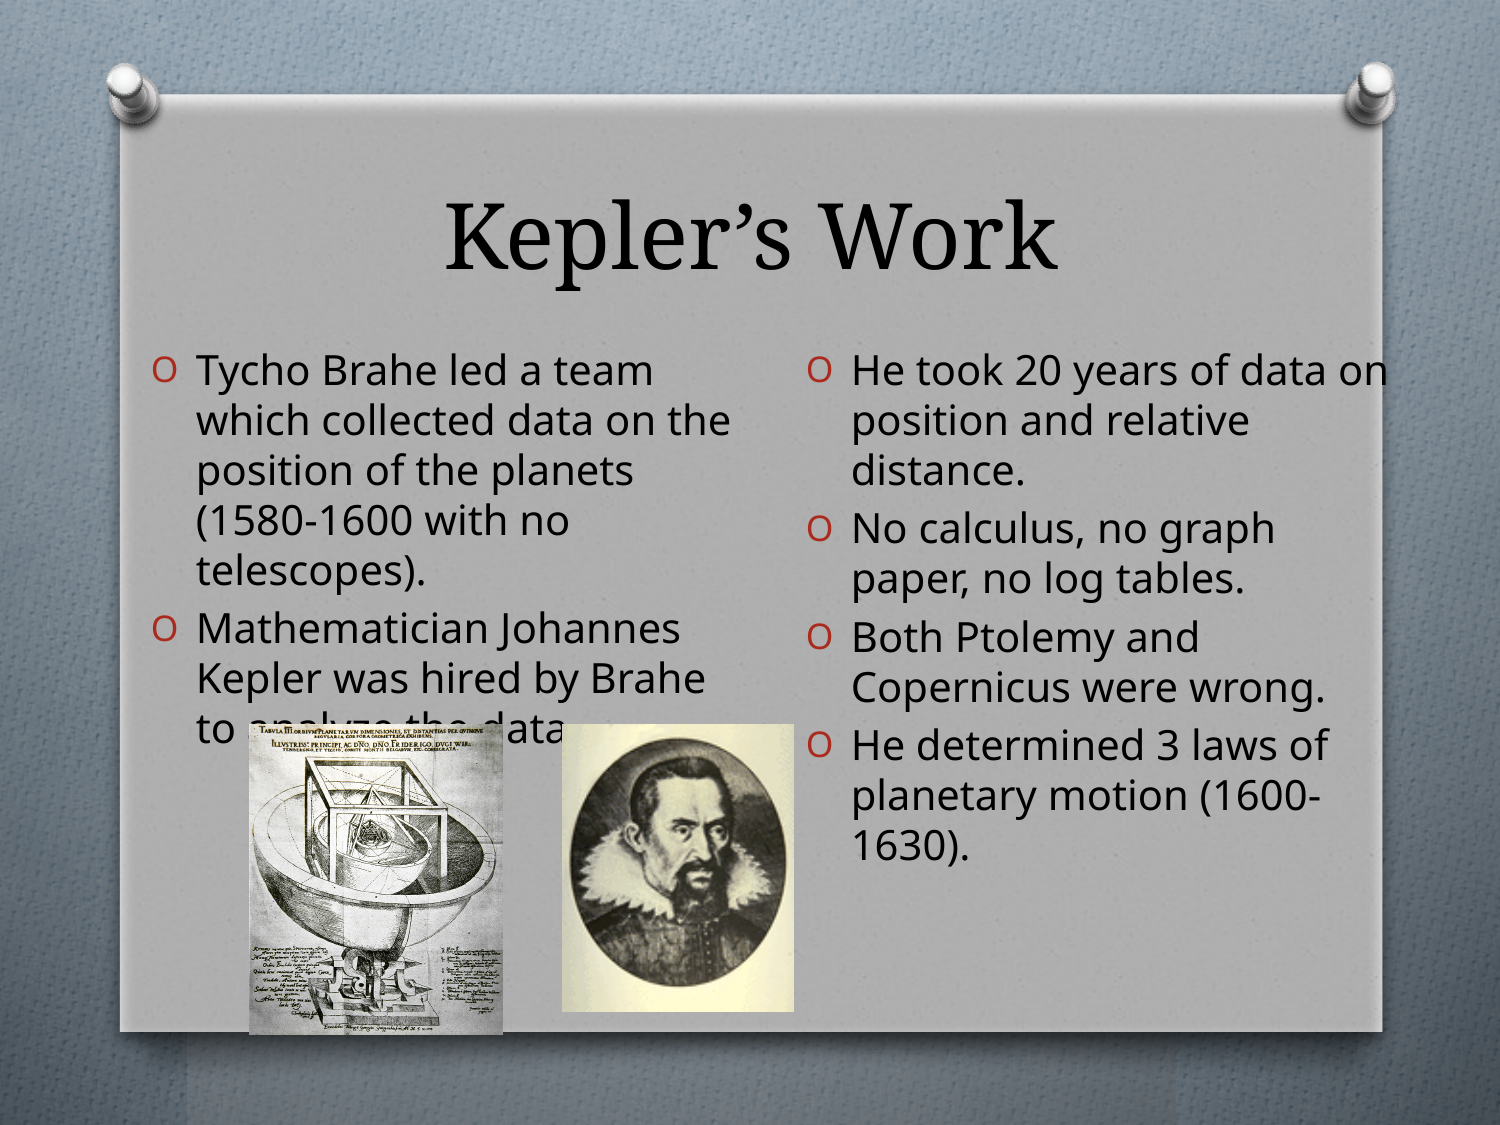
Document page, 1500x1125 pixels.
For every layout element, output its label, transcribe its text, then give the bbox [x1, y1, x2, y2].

picture [249, 724, 504, 1036]
list He took 20 years of data on position and relative distance. No calculus, no graph paper, no log tables. Both Ptolemy and Copernicus were wrong. He determined 3 laws of planetary motion (1600-1630). [790, 336, 1416, 1012]
picture [1317, 35, 1439, 156]
list Tycho Brahe led a team which collected data on the position of the planets (1580-1600 with no telescopes). Mathematician Johannes Kepler was hired by Brahe to analyze the data. [135, 336, 761, 1012]
picture [75, 29, 198, 153]
picture [562, 724, 794, 1012]
title Kepler’s Work [179, 134, 1323, 332]
